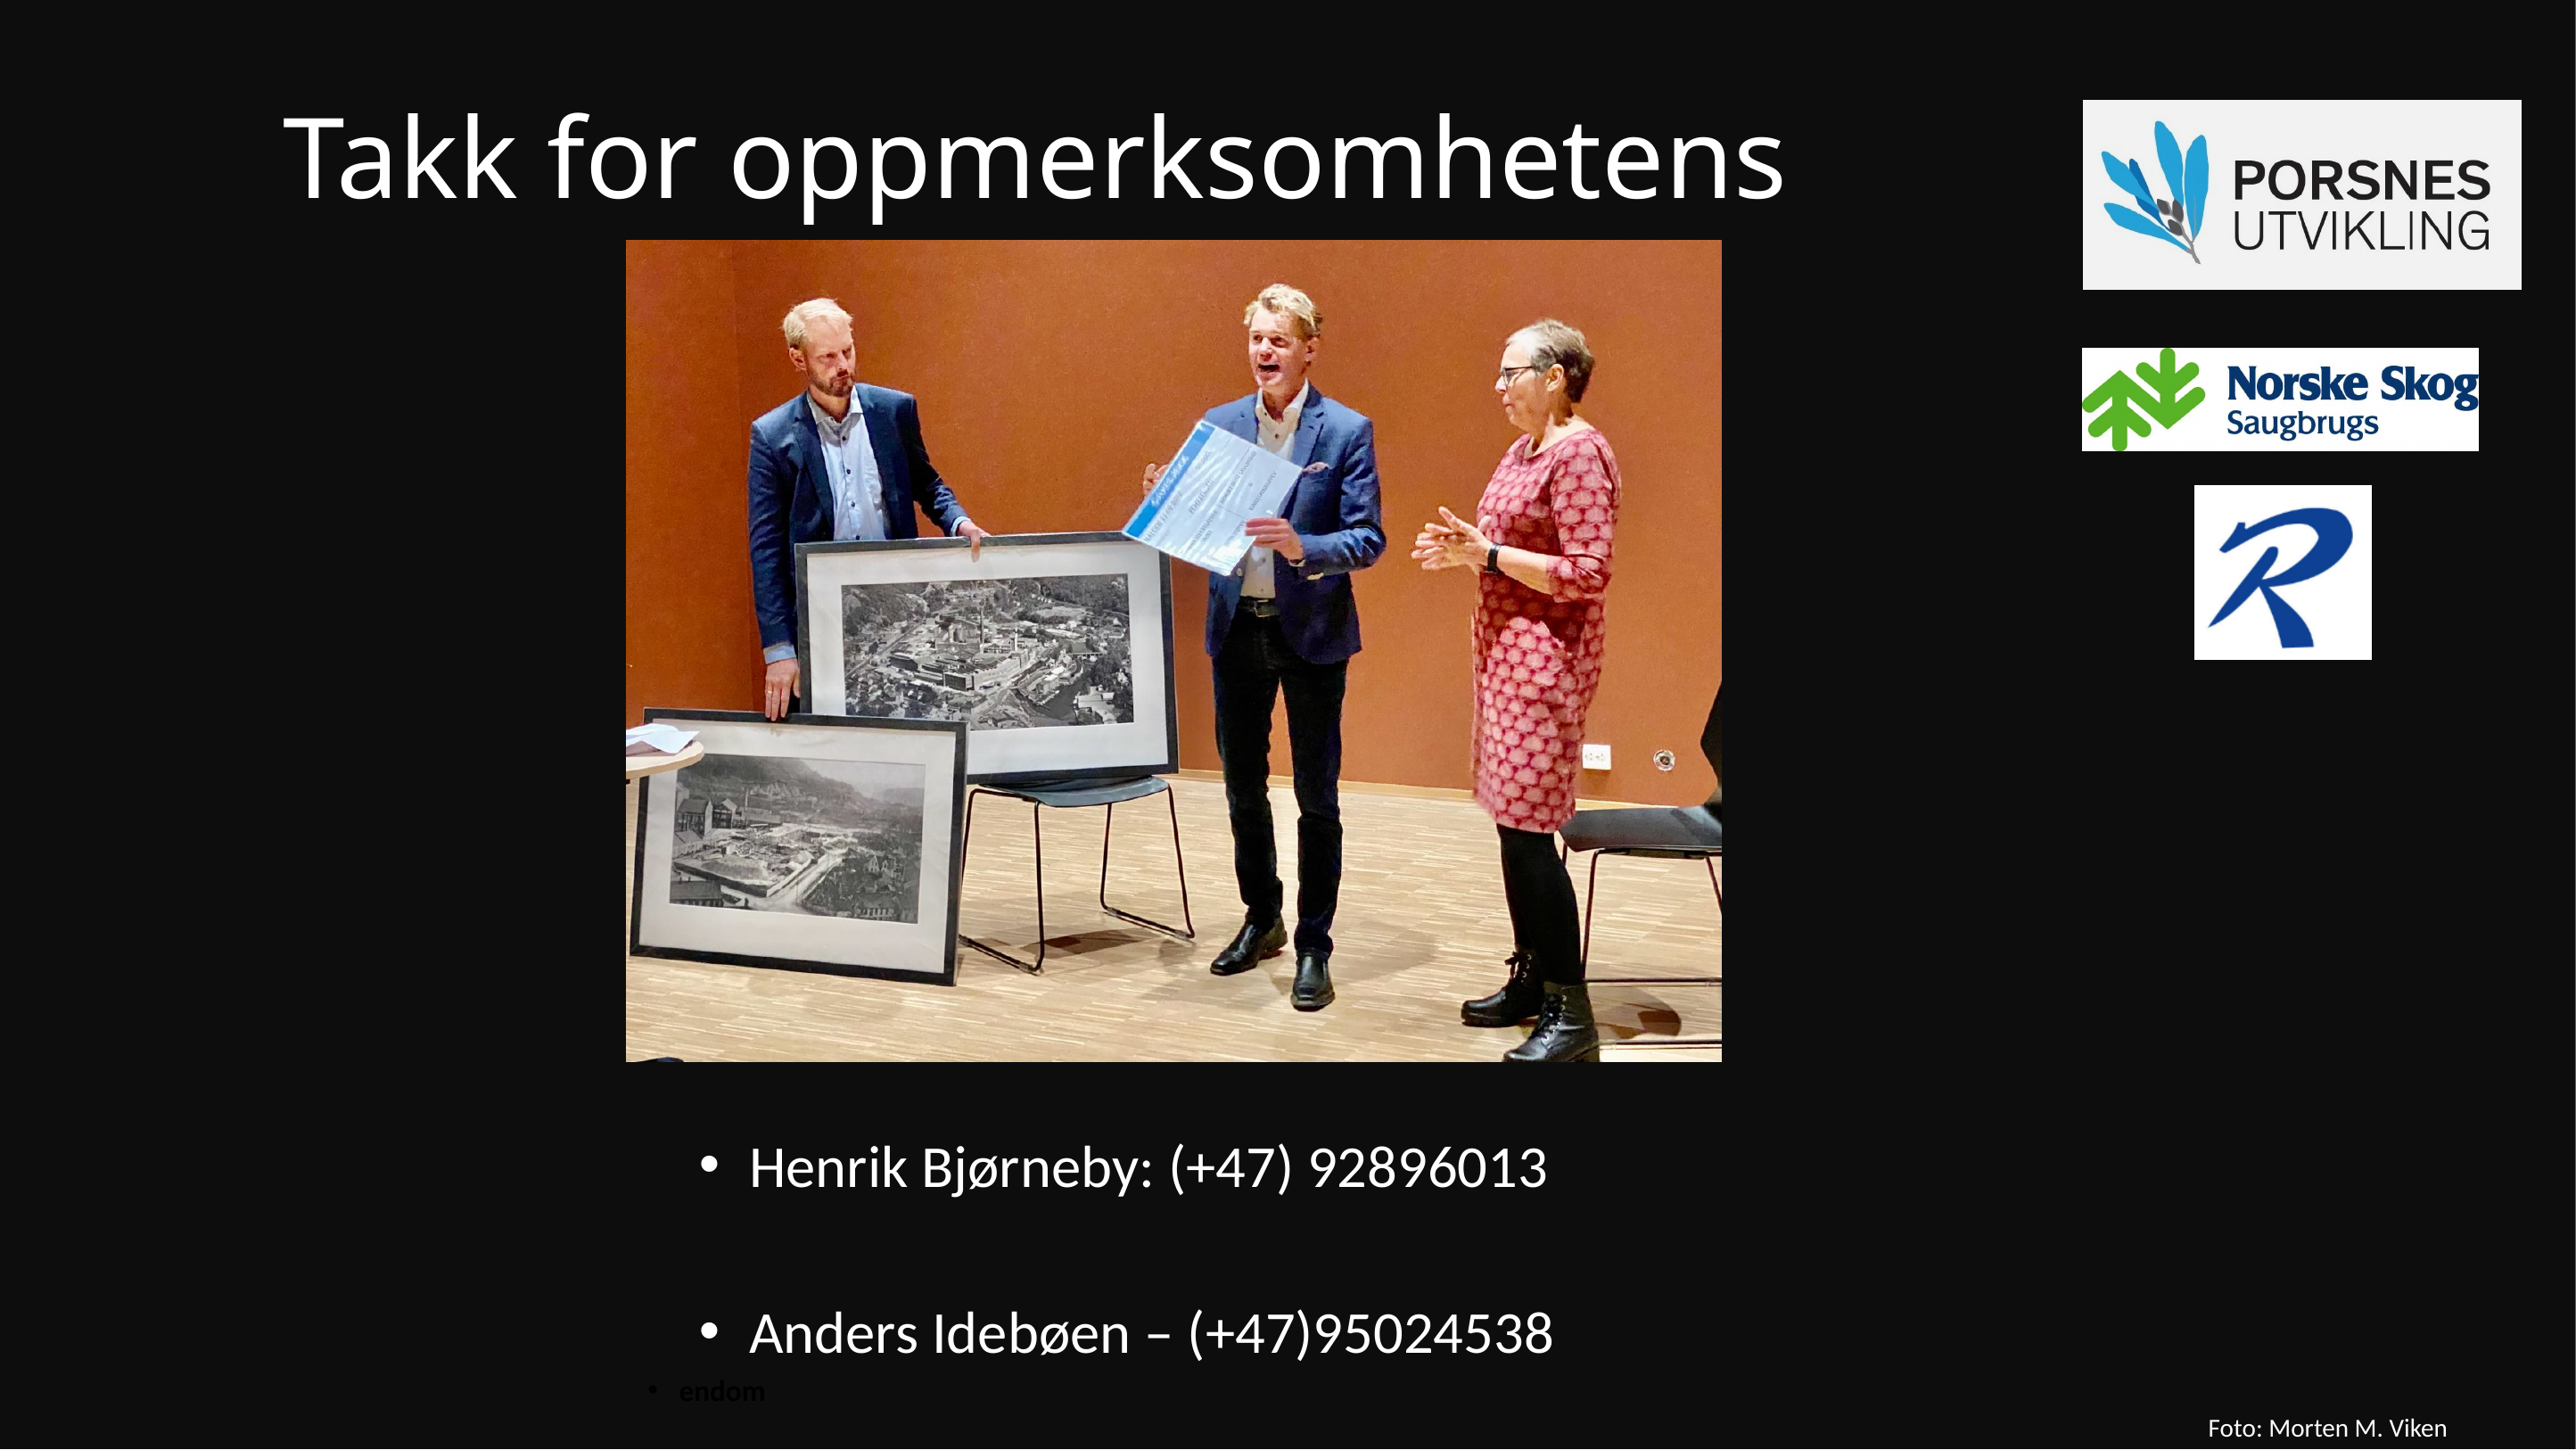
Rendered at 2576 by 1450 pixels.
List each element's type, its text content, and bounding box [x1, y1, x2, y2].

text_box Henrik Bjørneby: (+47) 92896013 Anders Idebøen – (+47)95024538 endom [627, 1121, 2576, 1449]
title Takk for oppmerksomhetens [0, 0, 2576, 227]
picture [2194, 485, 2372, 660]
picture [2083, 100, 2523, 290]
text_box Foto: Morten M. Viken [2194, 1404, 2462, 1449]
picture [2082, 348, 2479, 451]
picture [626, 239, 1722, 1062]
